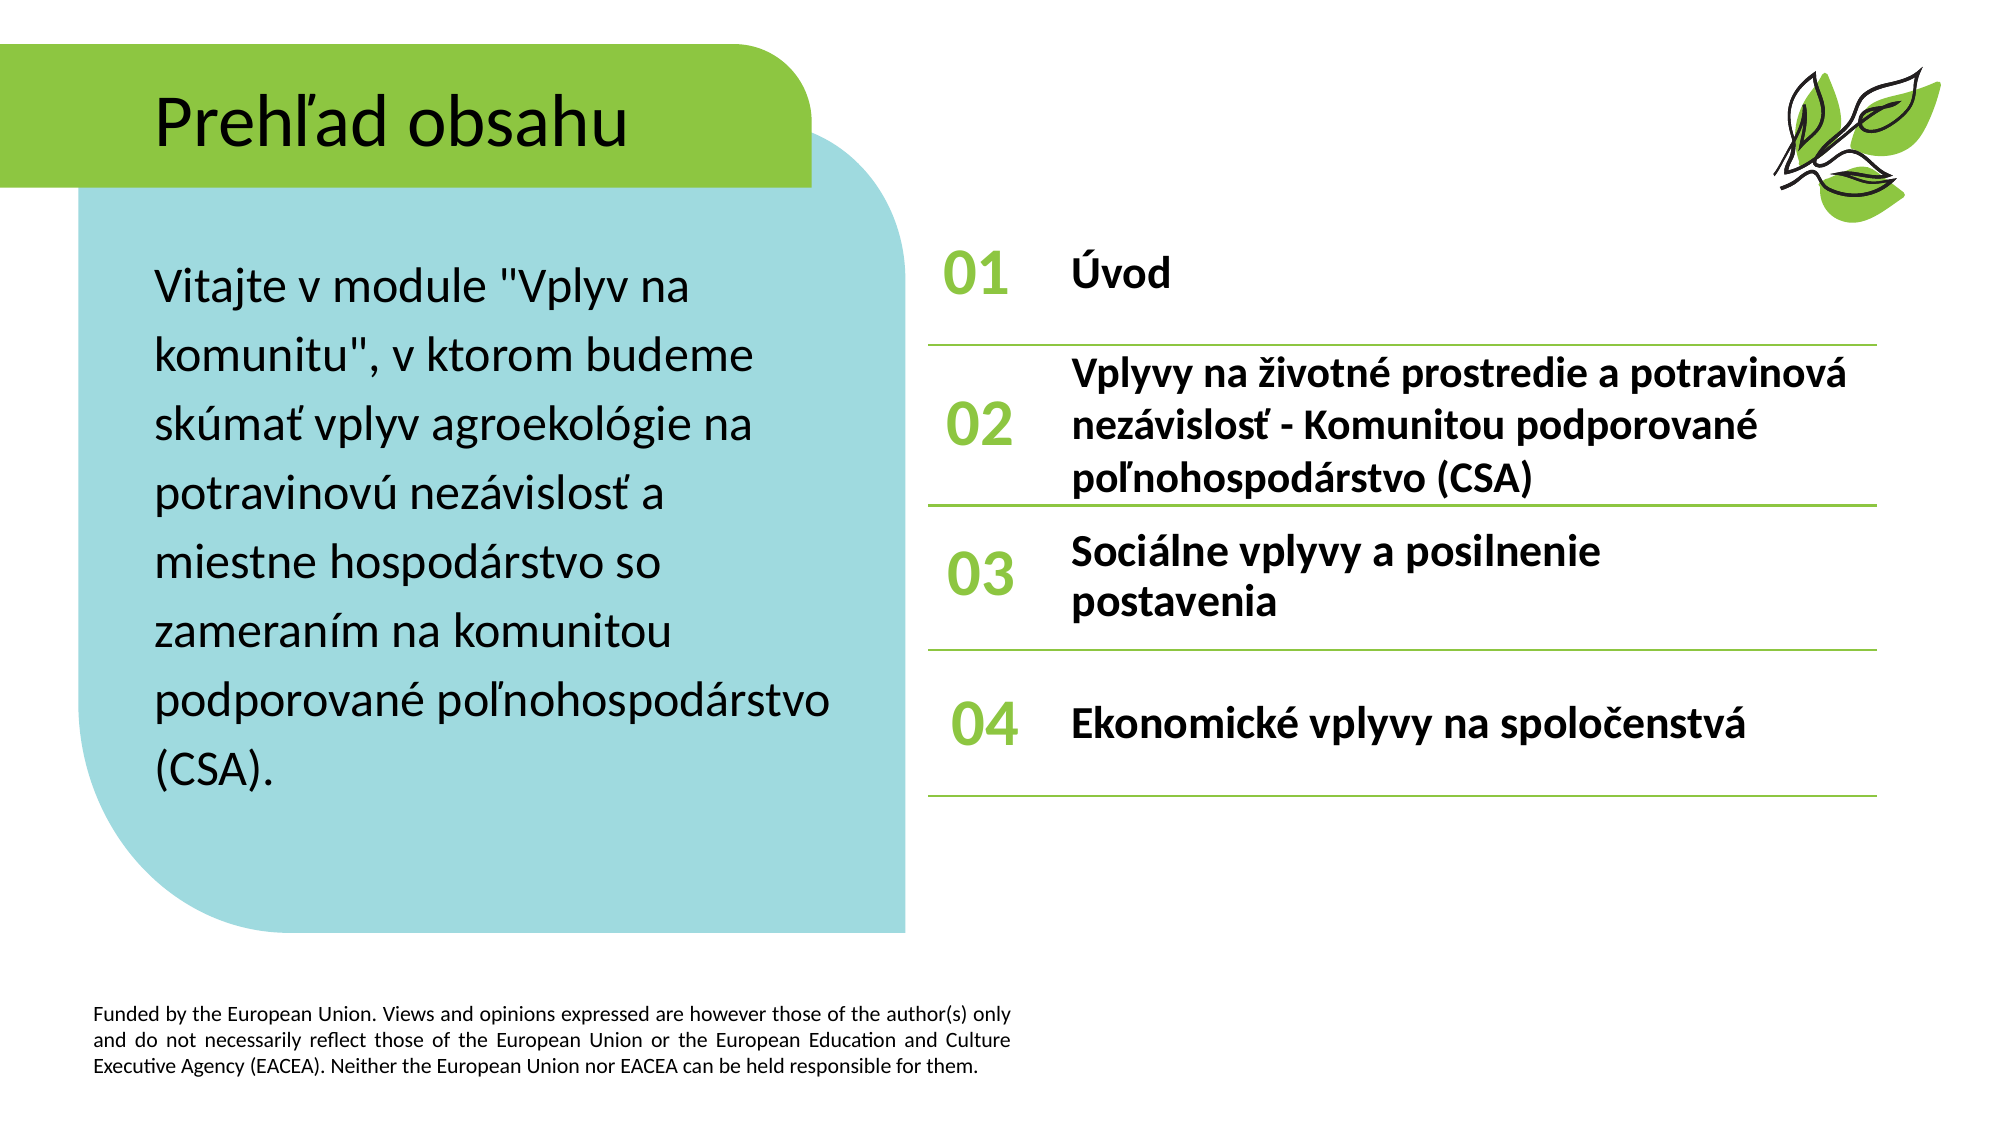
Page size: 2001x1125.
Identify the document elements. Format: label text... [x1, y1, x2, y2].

list Sociálne vplyvy a posilnenie postavenia [1056, 520, 1790, 634]
list 03 [924, 517, 1040, 631]
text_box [1782, 40, 1939, 232]
list 01 [919, 216, 1035, 330]
list 04 [927, 667, 1043, 781]
list Prehľad obsahu [139, 62, 967, 182]
list Úvod [1056, 216, 1790, 330]
list Vplyvy na životné prostredie a potravinová nezávislosť - Komunitou podporované poľnohospodárstvo (CSA) [1056, 378, 1955, 492]
list Ekonomické vplyvy na spoločenstvá [1056, 667, 1790, 781]
list 02 [923, 367, 1039, 481]
list Vitajte v module "Vplyv na komunitu", v ktorom budeme skúmať vplyv agroekológie na potravinovú nezávislosť a miestne hospodárstvo so zameraním na komunitou podporované poľnohospodárstvo (CSA). [139, 235, 850, 890]
